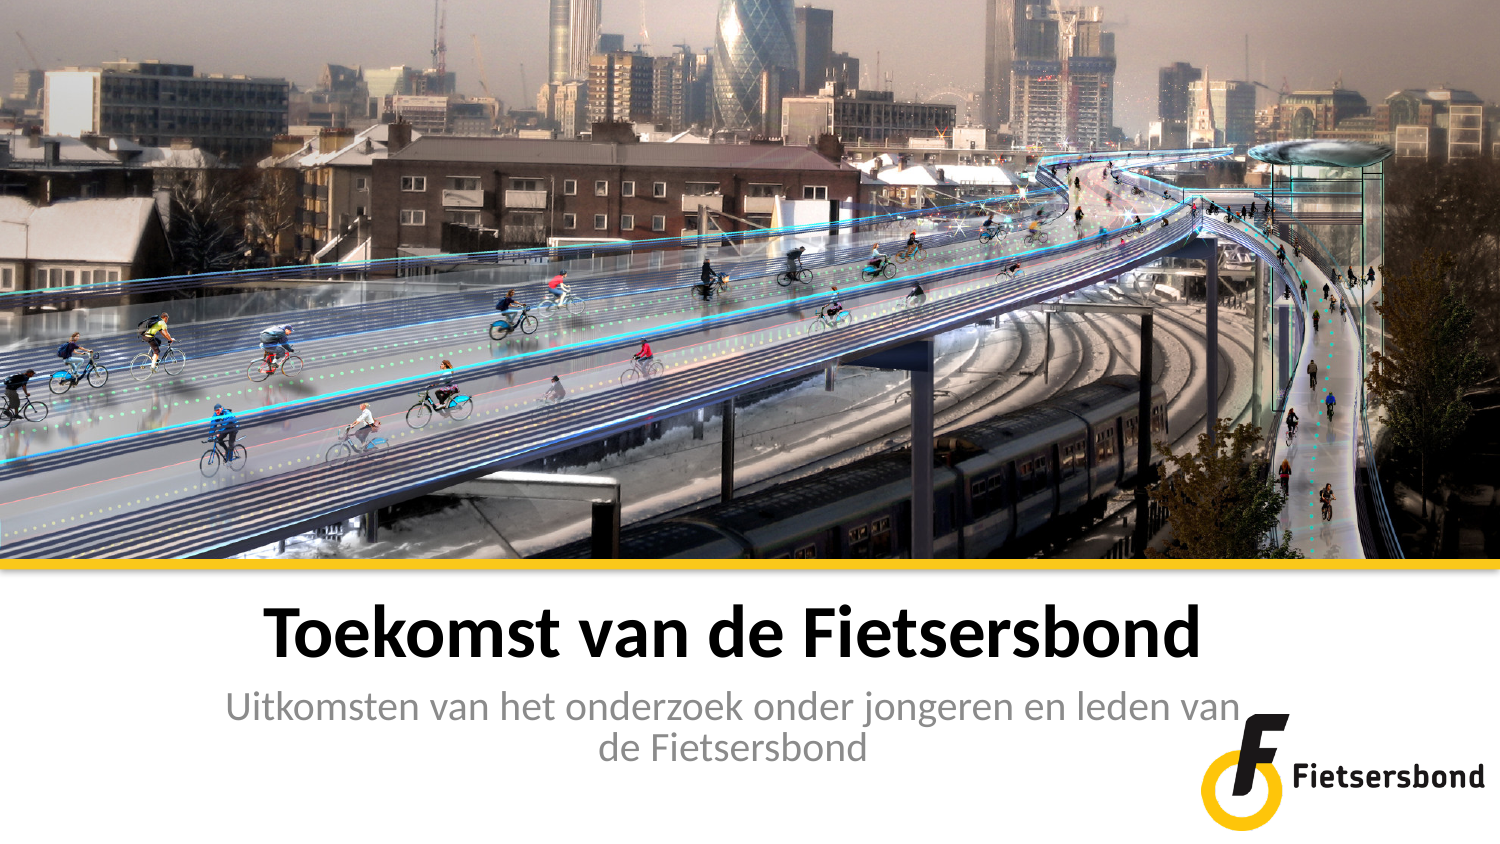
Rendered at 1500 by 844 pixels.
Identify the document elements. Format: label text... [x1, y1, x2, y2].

picture [0, 0, 1500, 559]
title Toekomst van de Fietsersbond [151, 578, 1316, 700]
picture [1201, 714, 1485, 831]
subtitle Uitkomsten van het onderzoek onder jongeren en leden van de Fietsersbond [208, 681, 1259, 783]
